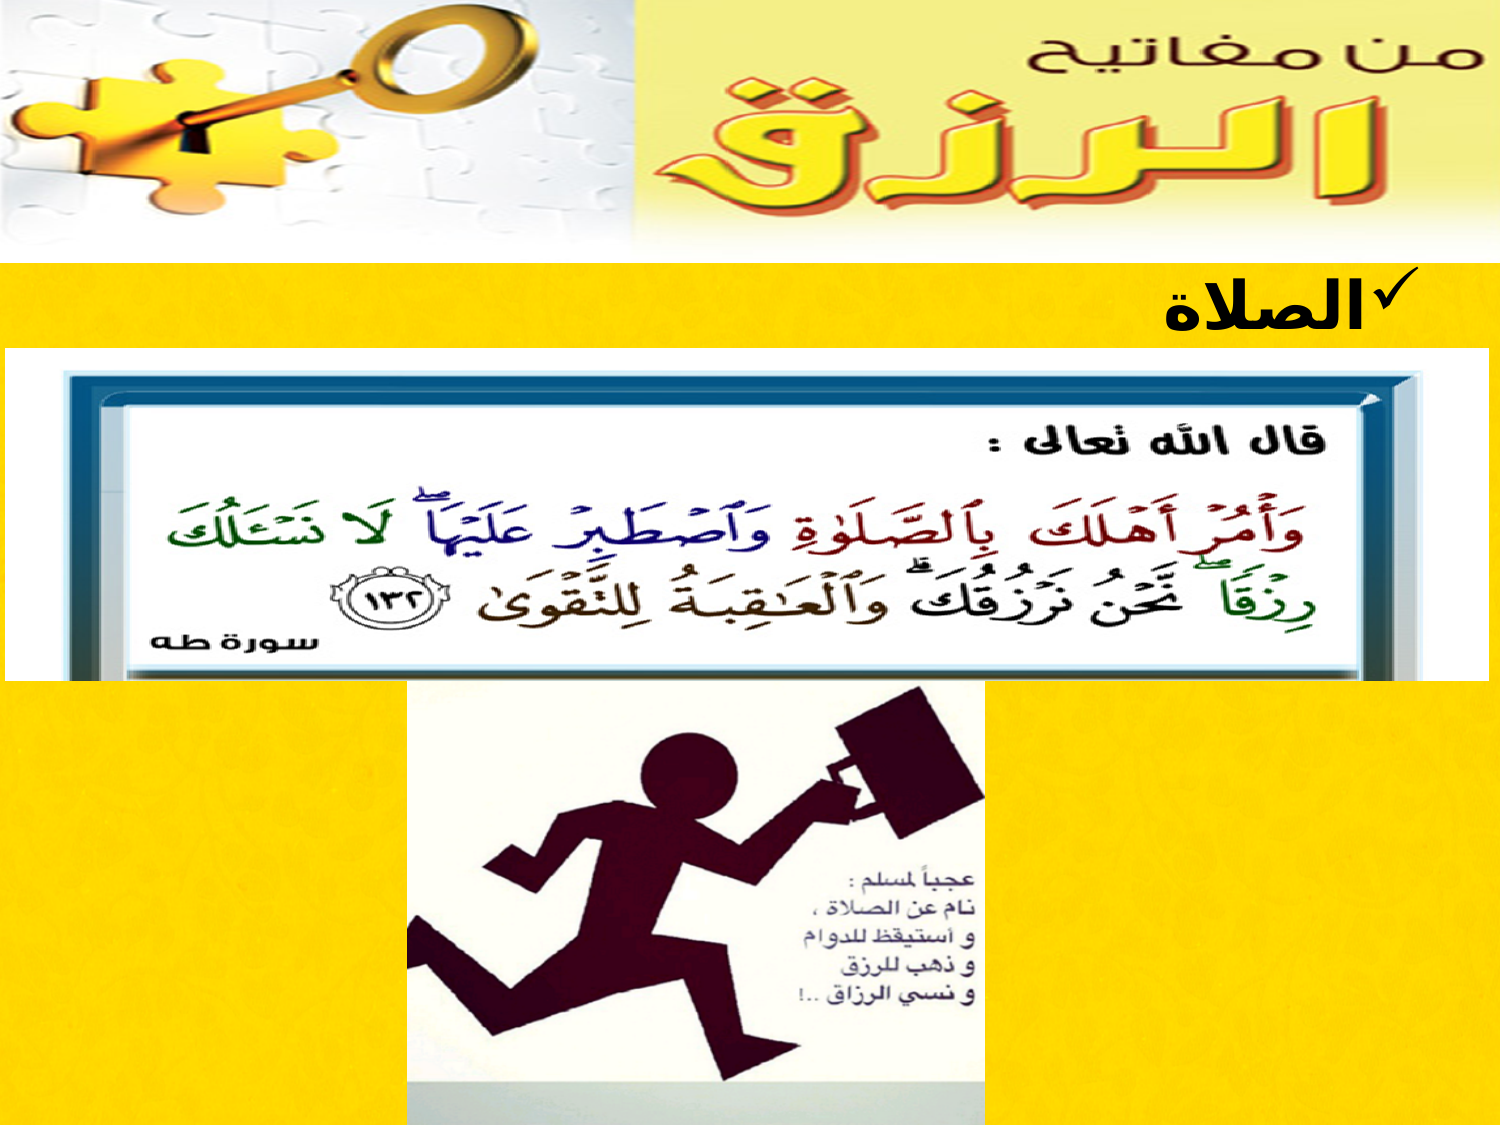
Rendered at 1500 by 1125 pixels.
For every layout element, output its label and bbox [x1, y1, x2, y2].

list [0, 0, 1500, 263]
picture [0, 263, 1500, 1125]
